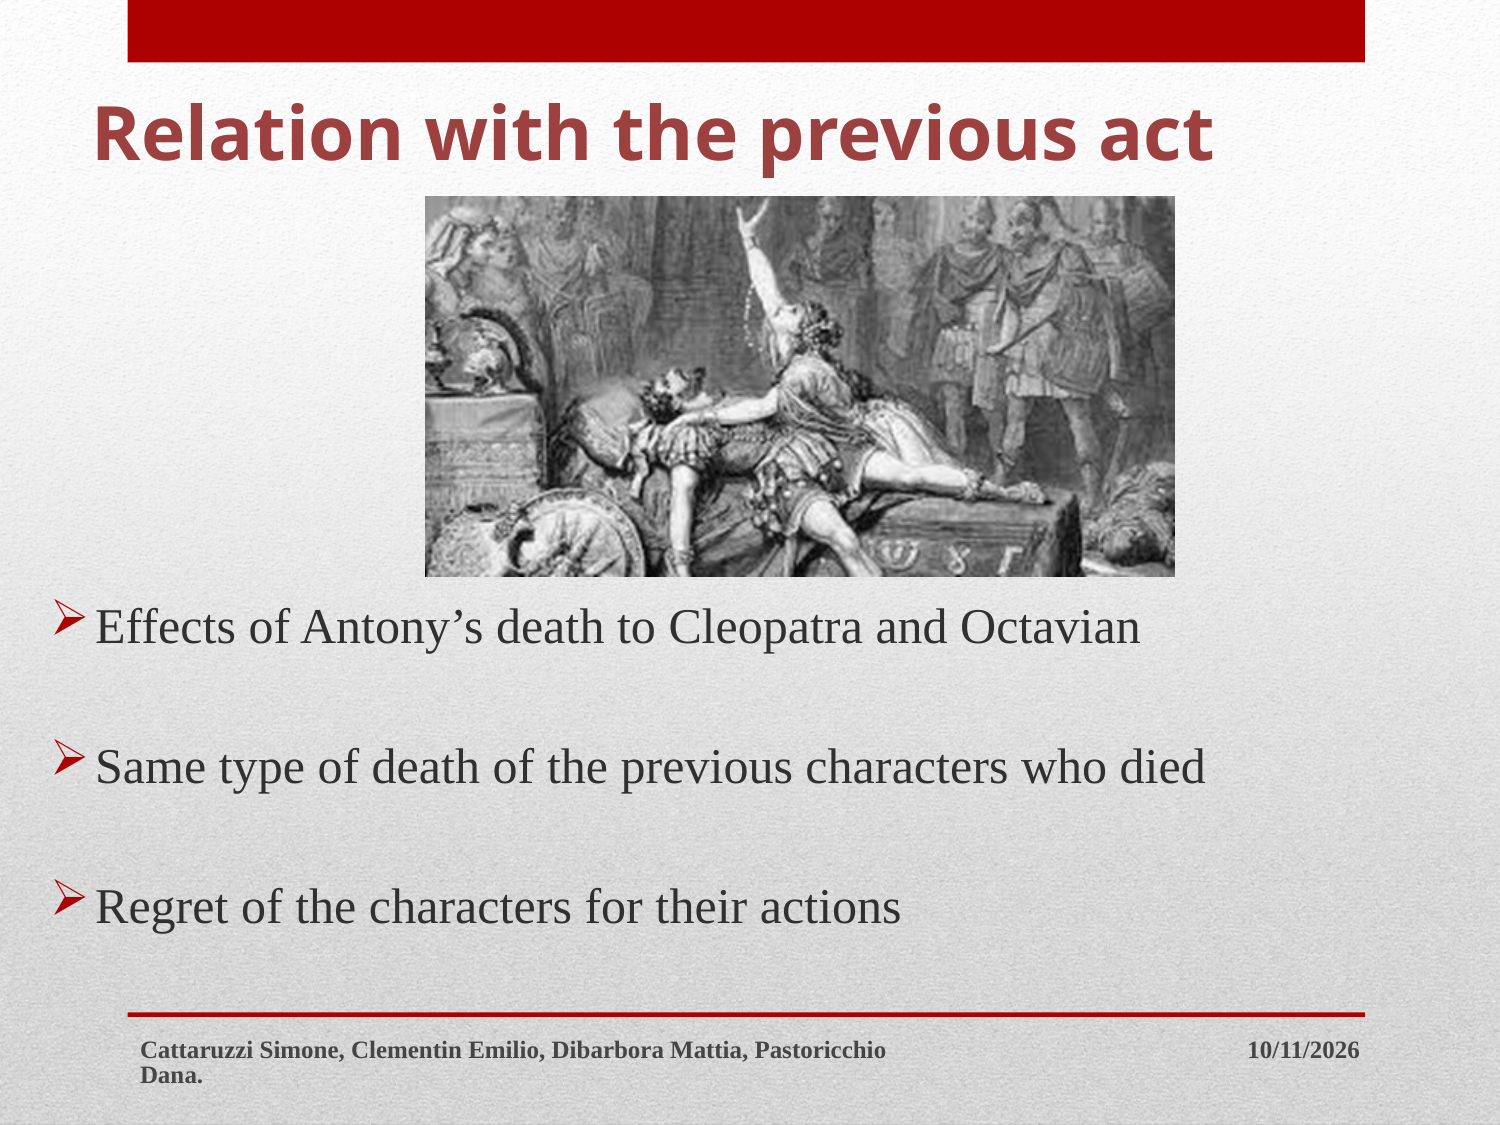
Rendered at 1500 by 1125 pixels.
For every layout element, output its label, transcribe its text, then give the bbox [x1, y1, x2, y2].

picture [424, 195, 1176, 577]
title Relation with the previous act [76, 54, 1427, 183]
list Effects of Antony’s death to Cleopatra and Octavian Same type of death of the previous characters who died Regret of the characters for their actions [35, 574, 1500, 1024]
footer Cattaruzzi Simone, Clementin Emilio, Dibarbora Mattia, Pastoricchio Dana. [125, 1018, 925, 1079]
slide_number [1025, 1018, 1375, 1079]
